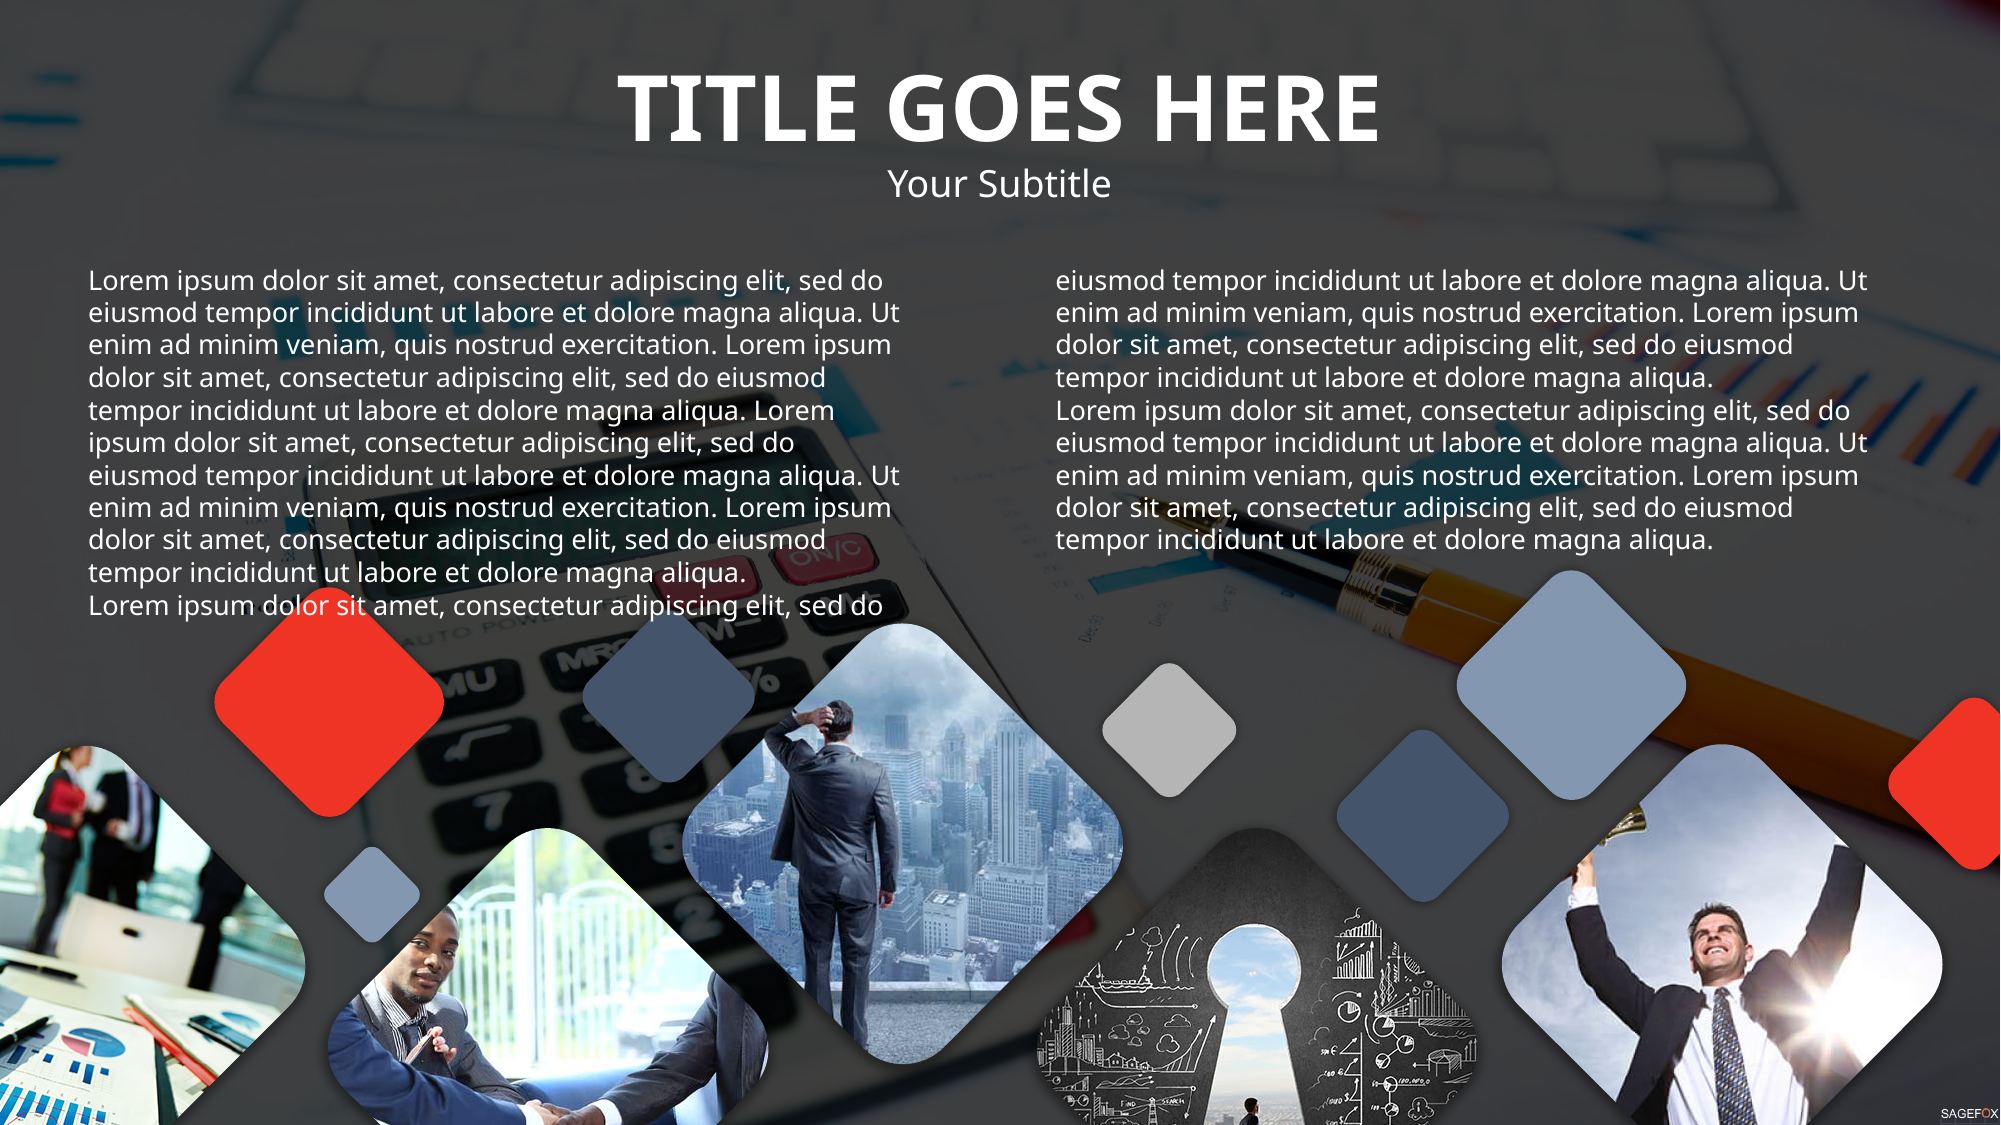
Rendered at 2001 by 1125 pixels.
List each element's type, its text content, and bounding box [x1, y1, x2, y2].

text_box [213, 643, 445, 818]
text_box [1455, 643, 1688, 801]
text_box [326, 827, 770, 1125]
picture [0, 0, 2001, 1125]
text_box [581, 643, 756, 784]
text_box [1887, 696, 2000, 871]
text_box TITLE GOES HERE Your Subtitle [548, 42, 1452, 212]
text_box [323, 845, 421, 944]
text_box [681, 643, 1125, 1066]
text_box [0, 744, 307, 1125]
text_box Lorem ipsum dolor sit amet, consectetur adipiscing elit, sed do eiusmod tempor incididunt ut labore et dolore magna aliqua. Ut enim ad minim veniam, quis nostrud exercitation. Lorem ipsum dolor sit amet, consectetur adipiscing elit, sed do eiusmod tempor incididunt ut labore et dolore magna aliqua. Lorem ipsum dolor sit amet, consectetur adipiscing elit, sed do eiusmod tempor incididunt ut labore et dolore magna aliqua. Ut enim ad minim veniam, quis nostrud exercitation. Lorem ipsum dolor sit amet, consectetur adipiscing elit, sed do eiusmod tempor incididunt ut labore et dolore magna aliqua. Lorem ipsum dolor sit amet, consectetur adipiscing elit, sed do eiusmod tempor incididunt ut labore et dolore magna aliqua. Ut enim ad minim veniam, quis nostrud exercitation. Lorem ipsum dolor sit amet, consectetur adipiscing elit, sed do eiusmod tempor incididunt ut labore et dolore magna aliqua. Lorem ipsum dolor sit amet, consectetur adipiscing elit, sed do eiusmod tempor incididunt ut labore et dolore magna aliqua. Ut enim ad minim veniam, quis nostrud exercitation. Lorem ipsum dolor sit amet, consectetur adipiscing elit, sed do eiusmod tempor incididunt ut labore et dolore magna aliqua. [73, 255, 1888, 643]
text_box [1335, 728, 1510, 903]
text_box [1101, 662, 1238, 799]
text_box [1035, 827, 1479, 1125]
text_box [1500, 743, 1944, 1125]
